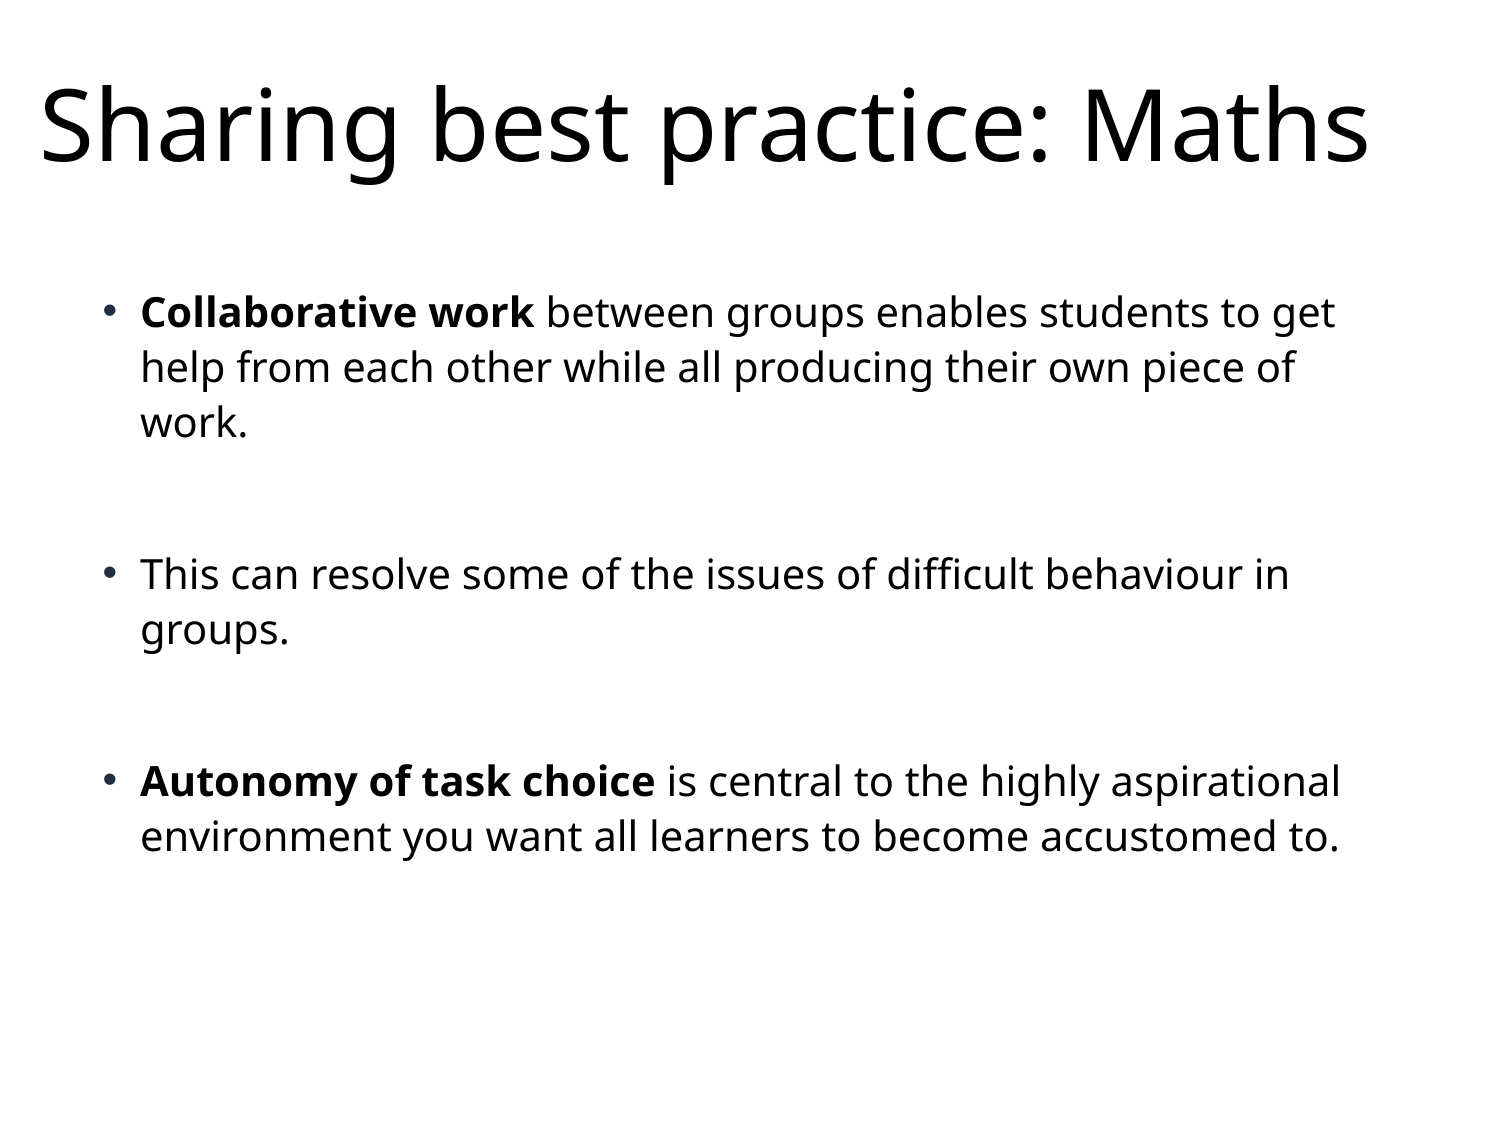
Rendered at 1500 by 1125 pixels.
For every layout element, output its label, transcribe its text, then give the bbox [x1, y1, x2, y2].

title Sharing best practice: Maths [24, 6, 1500, 190]
list Collaborative work between groups enables students to get help from each other while all producing their own piece of work. This can resolve some of the issues of difficult behaviour in groups. Autonomy of task choice is central to the highly aspirational environment you want all learners to become accustomed to. [87, 273, 1361, 969]
